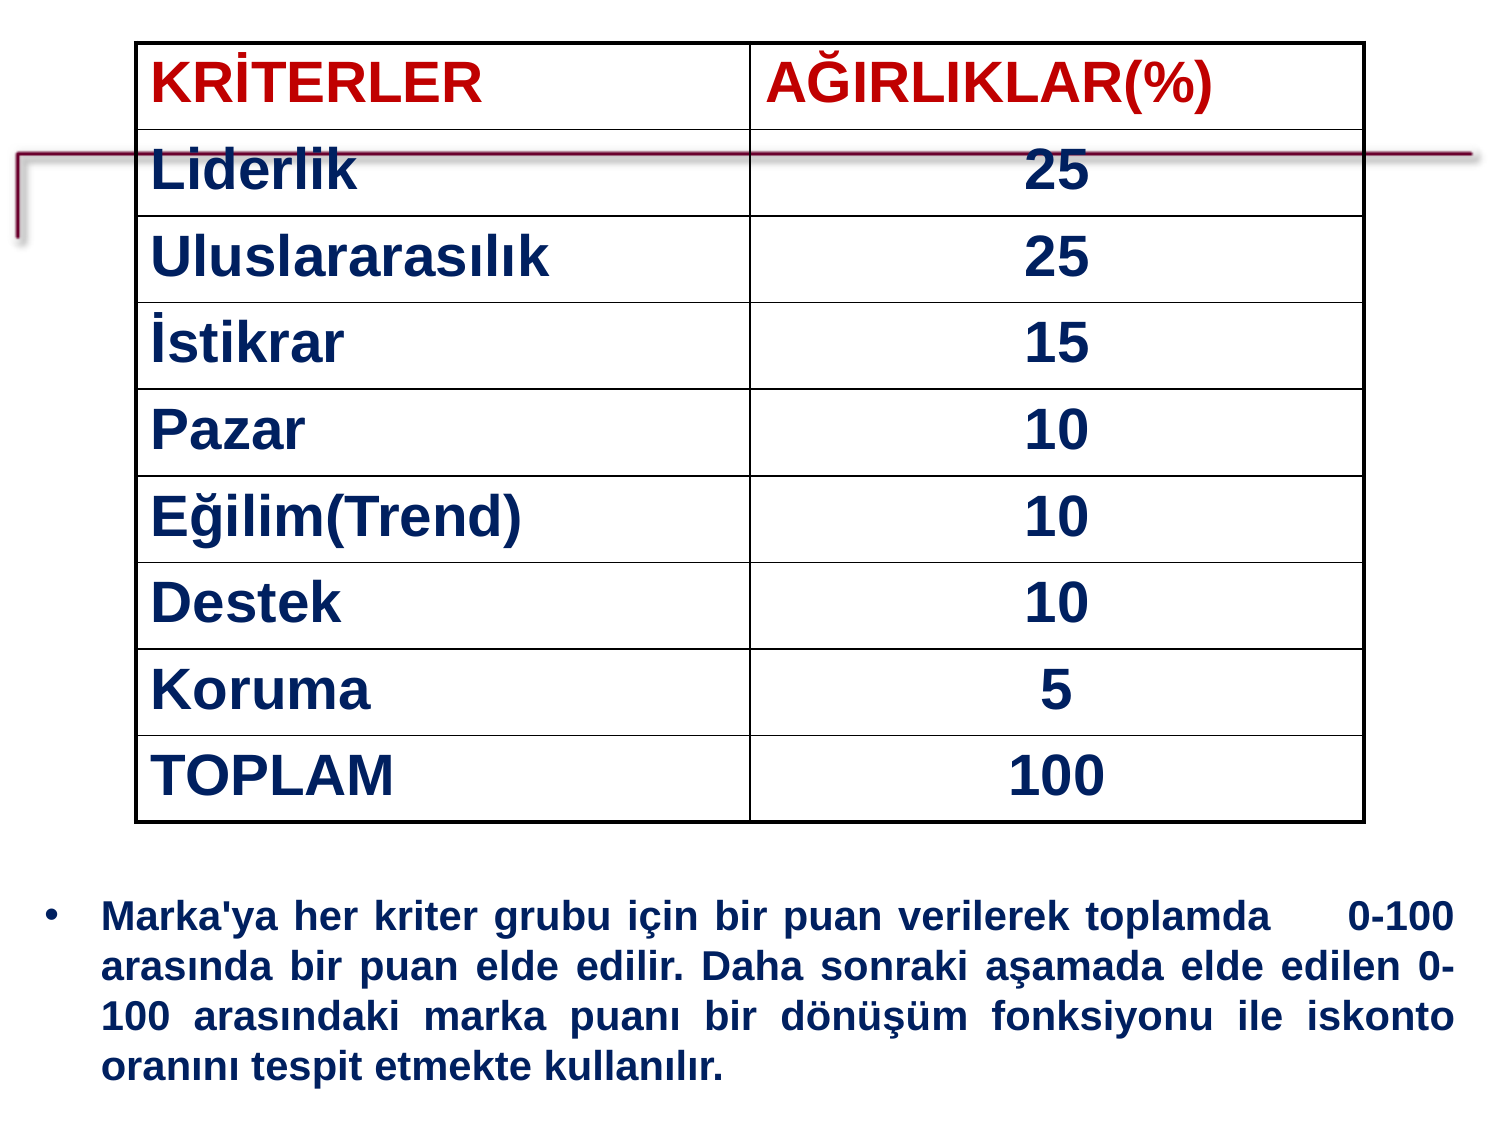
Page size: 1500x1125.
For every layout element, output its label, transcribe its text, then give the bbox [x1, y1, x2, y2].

table_header KRİTERLER [138, 45, 749, 129]
table_cell İstikrar [138, 303, 749, 388]
table_cell 10 [751, 563, 1362, 648]
picture [1, 137, 134, 263]
table_cell Pazar [138, 390, 749, 475]
table_cell 5 [751, 650, 1362, 735]
table_cell 10 [751, 477, 1362, 562]
table_cell 25 [751, 217, 1362, 302]
subtitle Marka'ya her kriter grubu için bir puan verilerek toplamda 0-100 arasında bir puan elde edilir. Daha sonraki aşamada elde edilen 0-100 arasındaki marka puanı bir dönüşüm fonksiyonu ile iskonto oranını tespit etmekte kullanılır. [29, 881, 1471, 1083]
table_cell 10 [751, 390, 1362, 475]
table_cell 15 [751, 303, 1362, 388]
table_cell Uluslararasılık [138, 217, 749, 302]
picture [1366, 137, 1497, 263]
table_cell Liderlik [138, 130, 749, 215]
table_cell TOPLAM [138, 736, 749, 820]
table_cell 100 [751, 736, 1362, 820]
table_cell Koruma [138, 650, 749, 735]
table_cell 25 [751, 130, 1362, 215]
table_header AĞIRLIKLAR(%) [751, 45, 1362, 129]
table_cell Destek [138, 563, 749, 648]
table_cell Eğilim(Trend) [138, 477, 749, 562]
